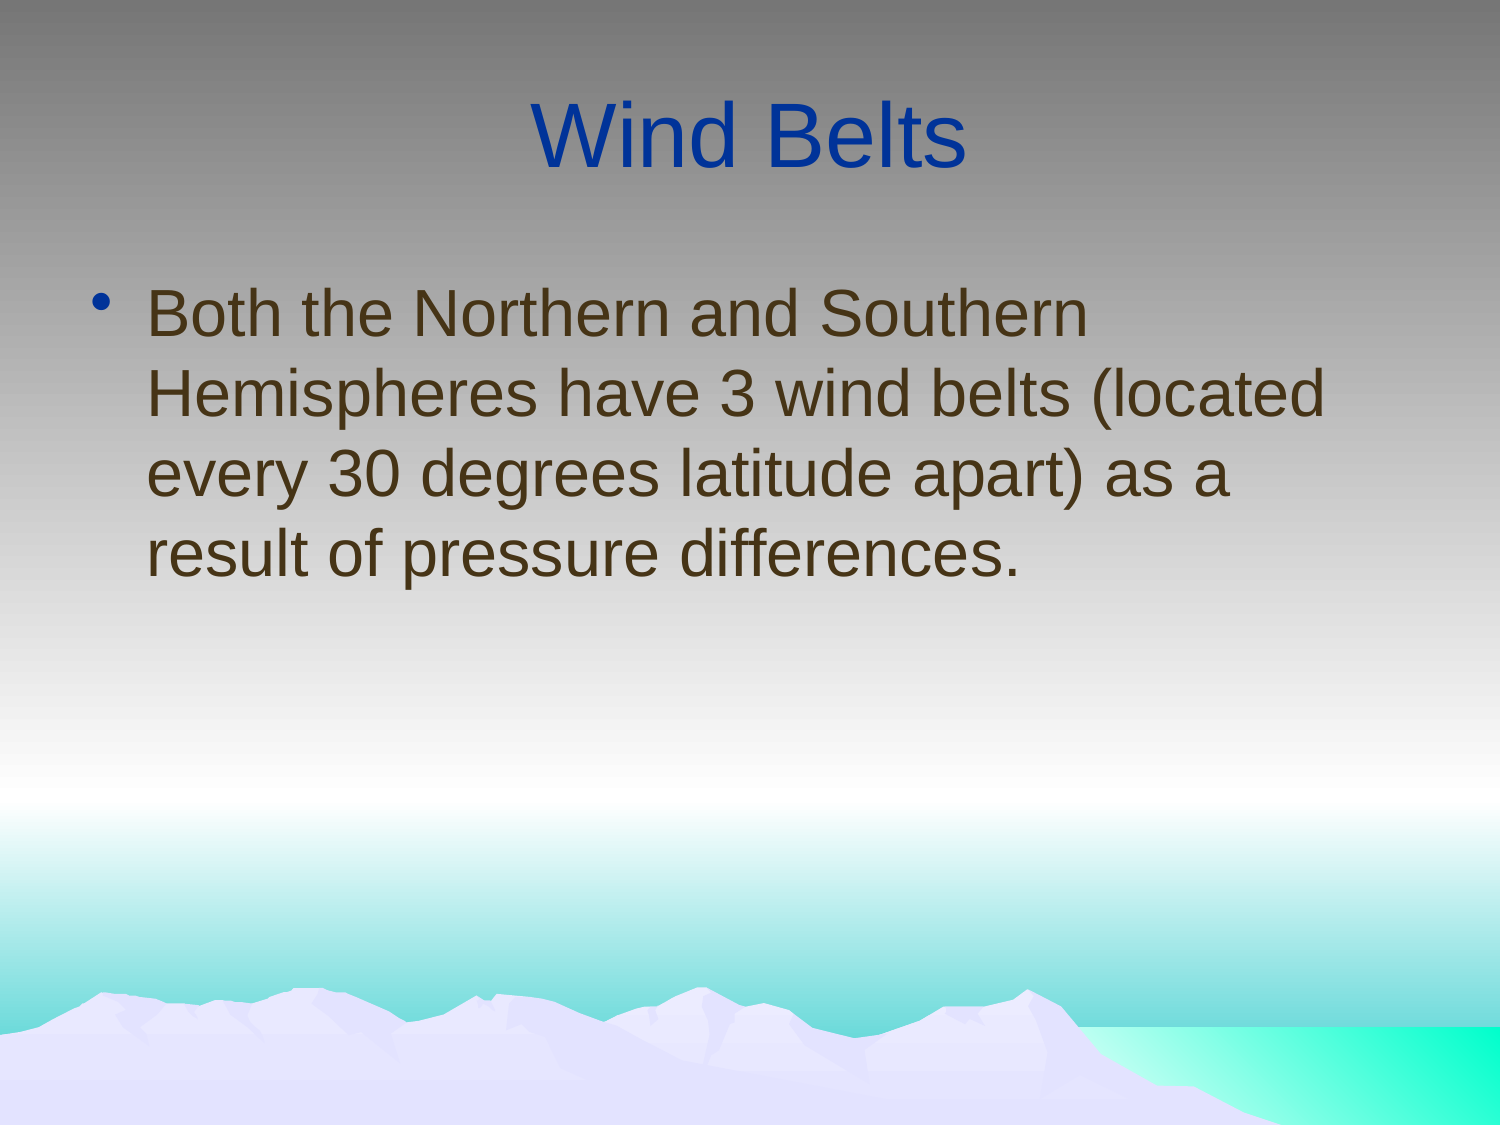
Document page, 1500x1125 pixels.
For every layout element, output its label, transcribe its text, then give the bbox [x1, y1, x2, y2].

list Both the Northern and Southern Hemispheres have 3 wind belts (located every 30 degrees latitude apart) as a result of pressure differences. [74, 262, 1426, 1001]
title Wind Belts [74, 37, 1426, 226]
